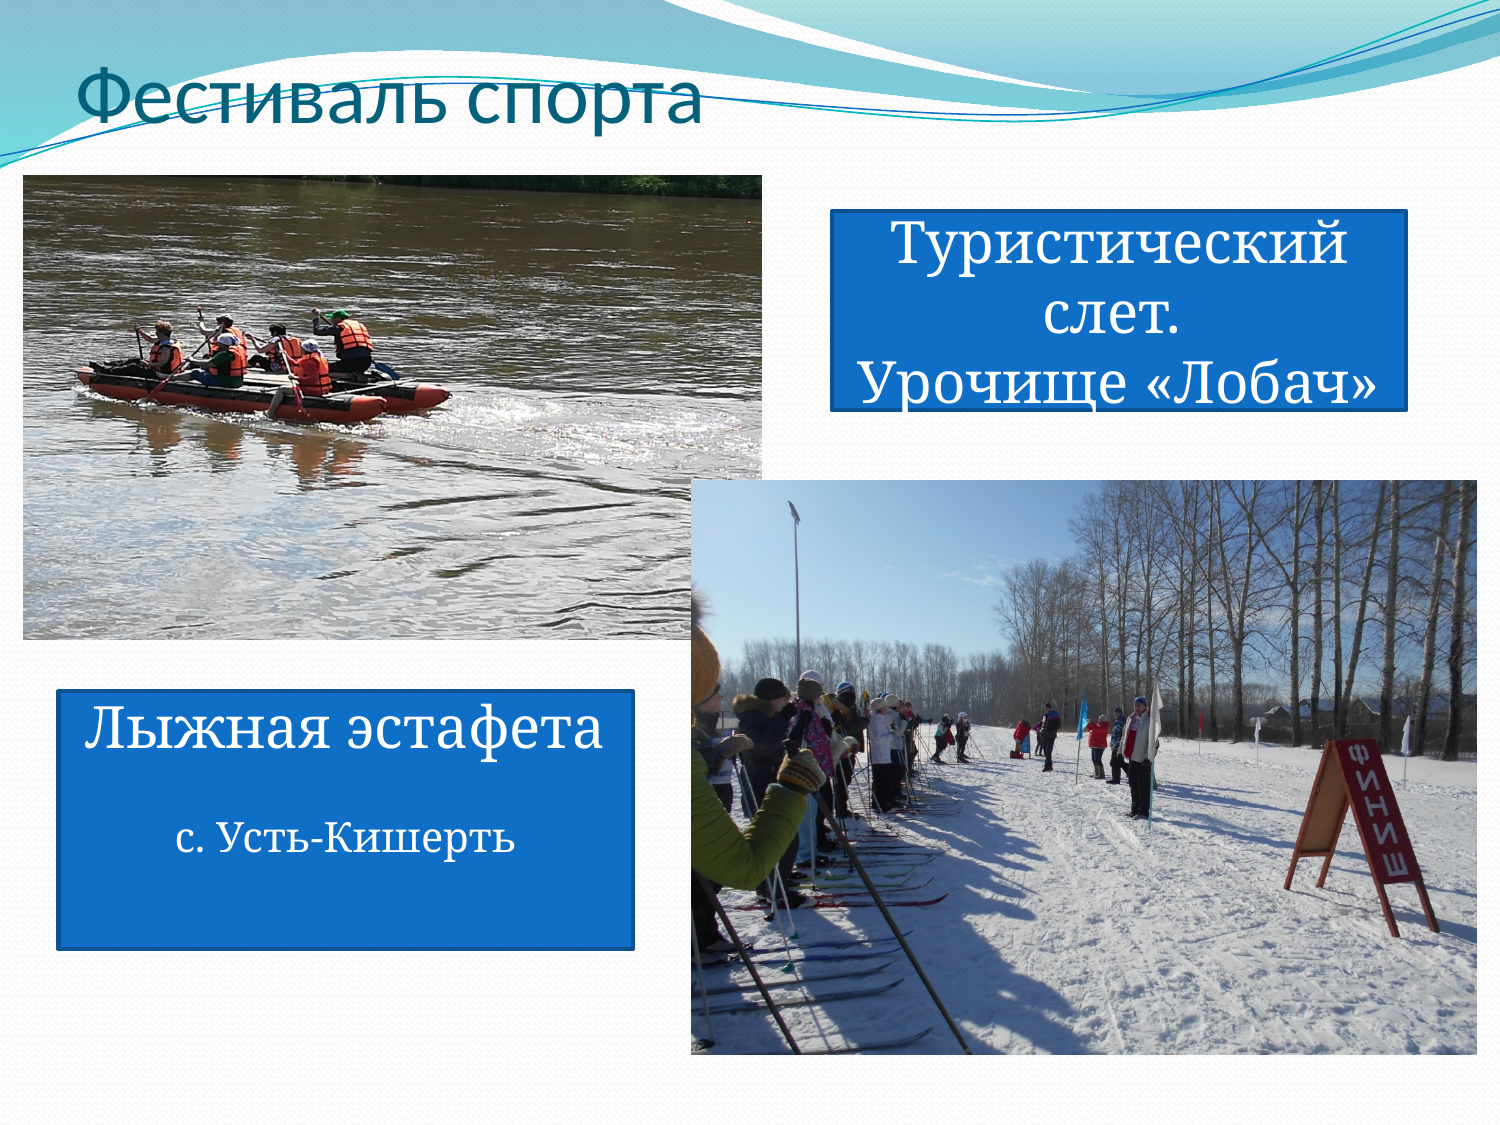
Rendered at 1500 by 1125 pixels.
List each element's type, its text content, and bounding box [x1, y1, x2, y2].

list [23, 175, 762, 641]
table_cell Культурно-массовые [685, 482, 691, 641]
text_box Туристический слет. Урочище «Лобач» [830, 209, 1408, 412]
picture [691, 480, 1477, 1055]
title Фестиваль спорта [75, 45, 762, 141]
text_box Лыжная эстафета с. Усть-Кишерть [56, 689, 635, 951]
